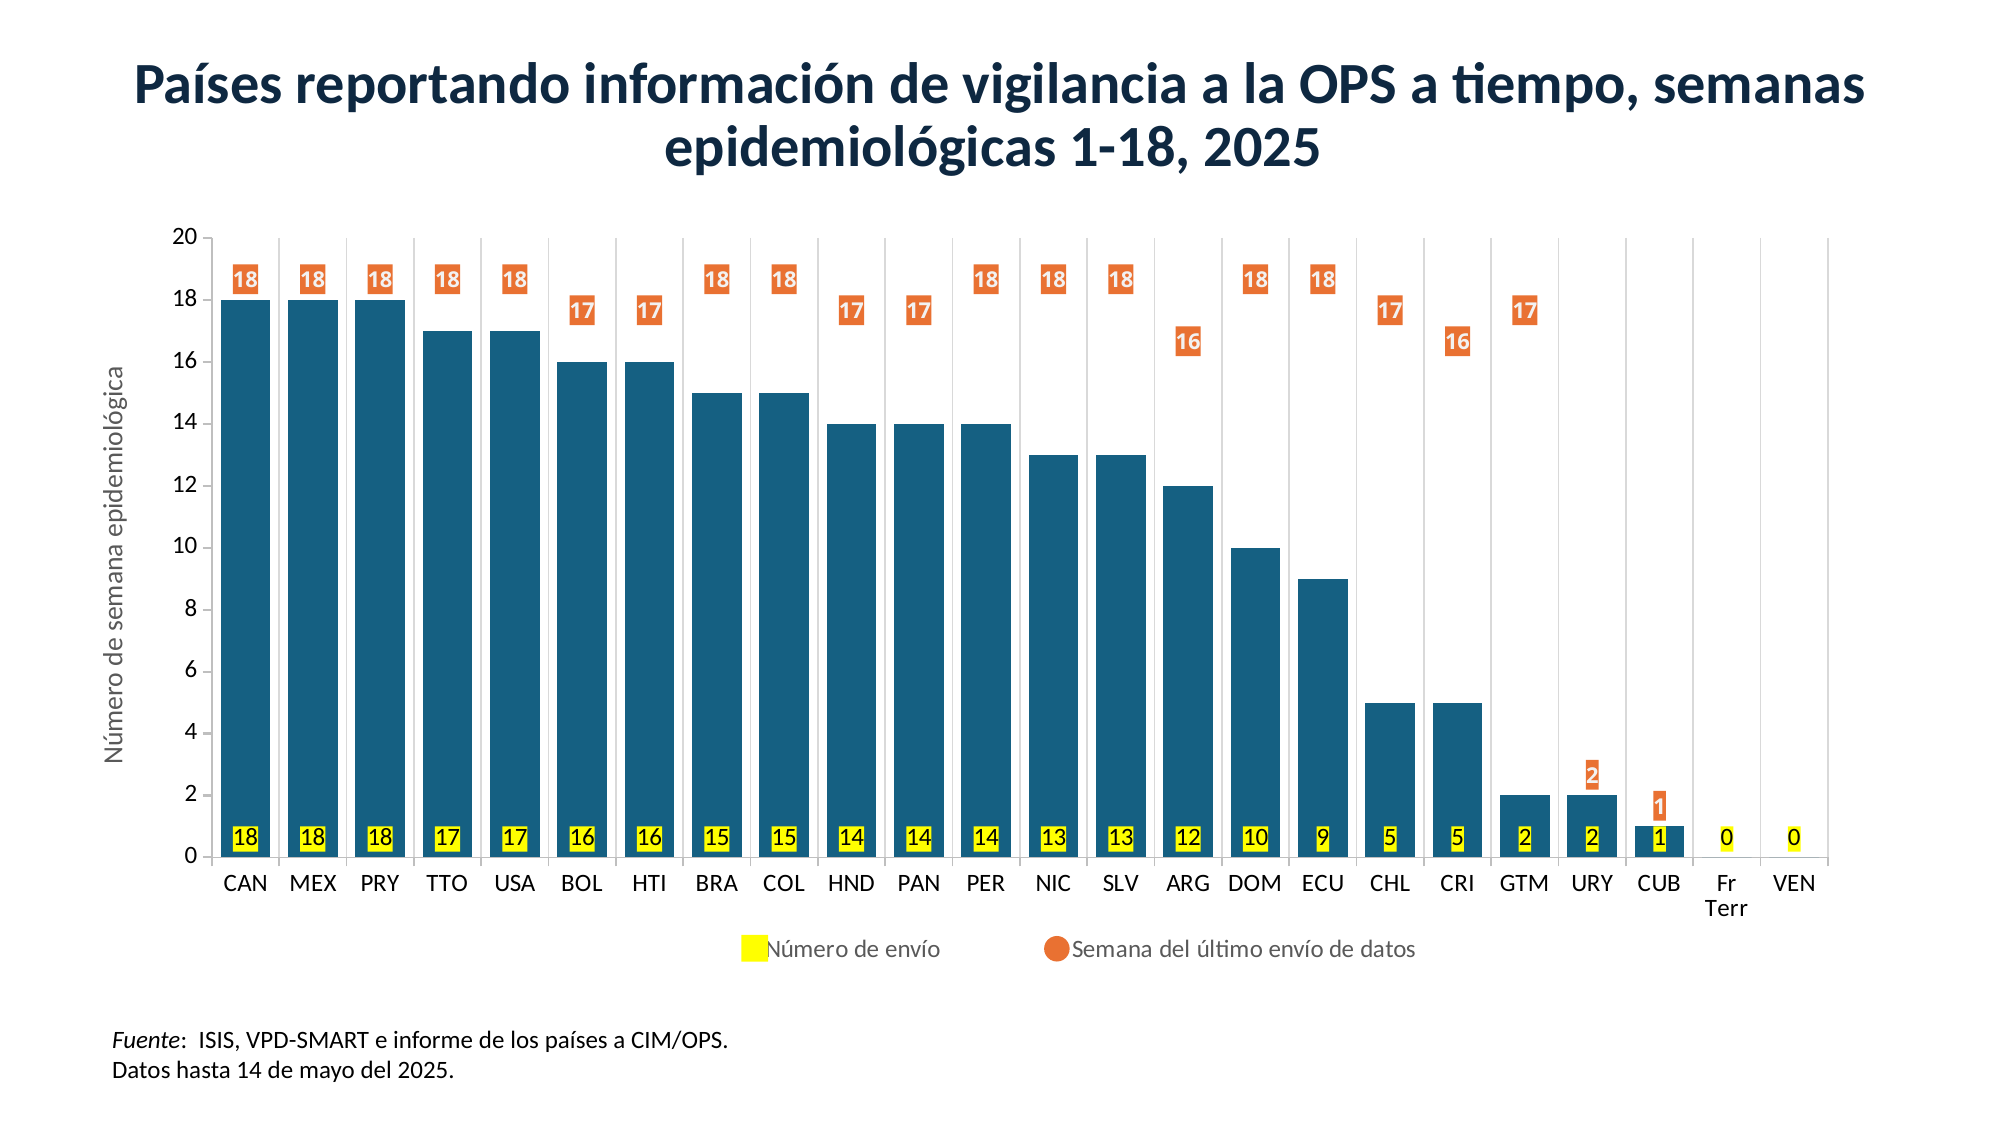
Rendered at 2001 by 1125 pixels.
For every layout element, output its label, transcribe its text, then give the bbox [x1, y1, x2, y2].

text_box Países reportando información de vigilancia a la OPS a tiempo, semanas epidemiológicas 1-18, 2025 [118, 45, 1882, 179]
chart [136, 209, 1863, 987]
text_box Número de semana epidemiológica [87, 191, 136, 934]
text_box Fuente: ISIS, VPD-SMART e informe de los países a CIM/OPS. Datos hasta 14 de mayo del 2025. [97, 1016, 865, 1092]
